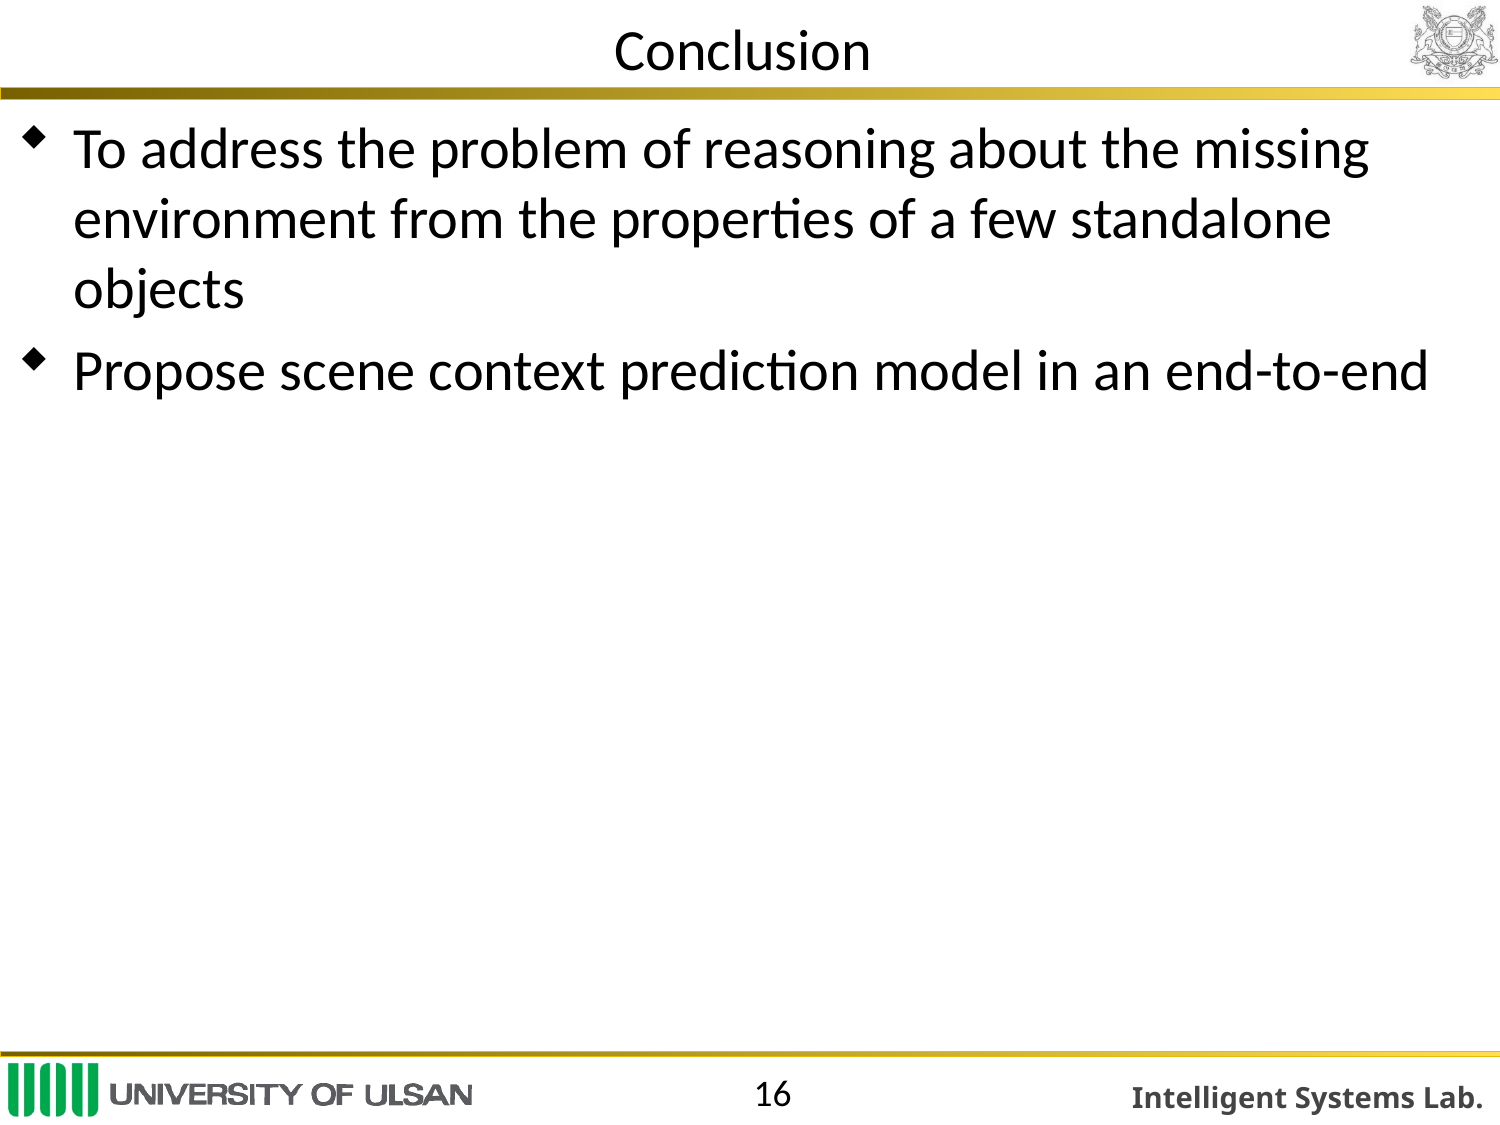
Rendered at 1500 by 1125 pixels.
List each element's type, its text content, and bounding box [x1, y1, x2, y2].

title Conclusion [0, 0, 1500, 94]
picture [5, 1058, 101, 1118]
list To address the problem of reasoning about the missing environment from the properties of a few standalone objects Propose scene context prediction model in an end-to-end [2, 102, 1475, 1025]
